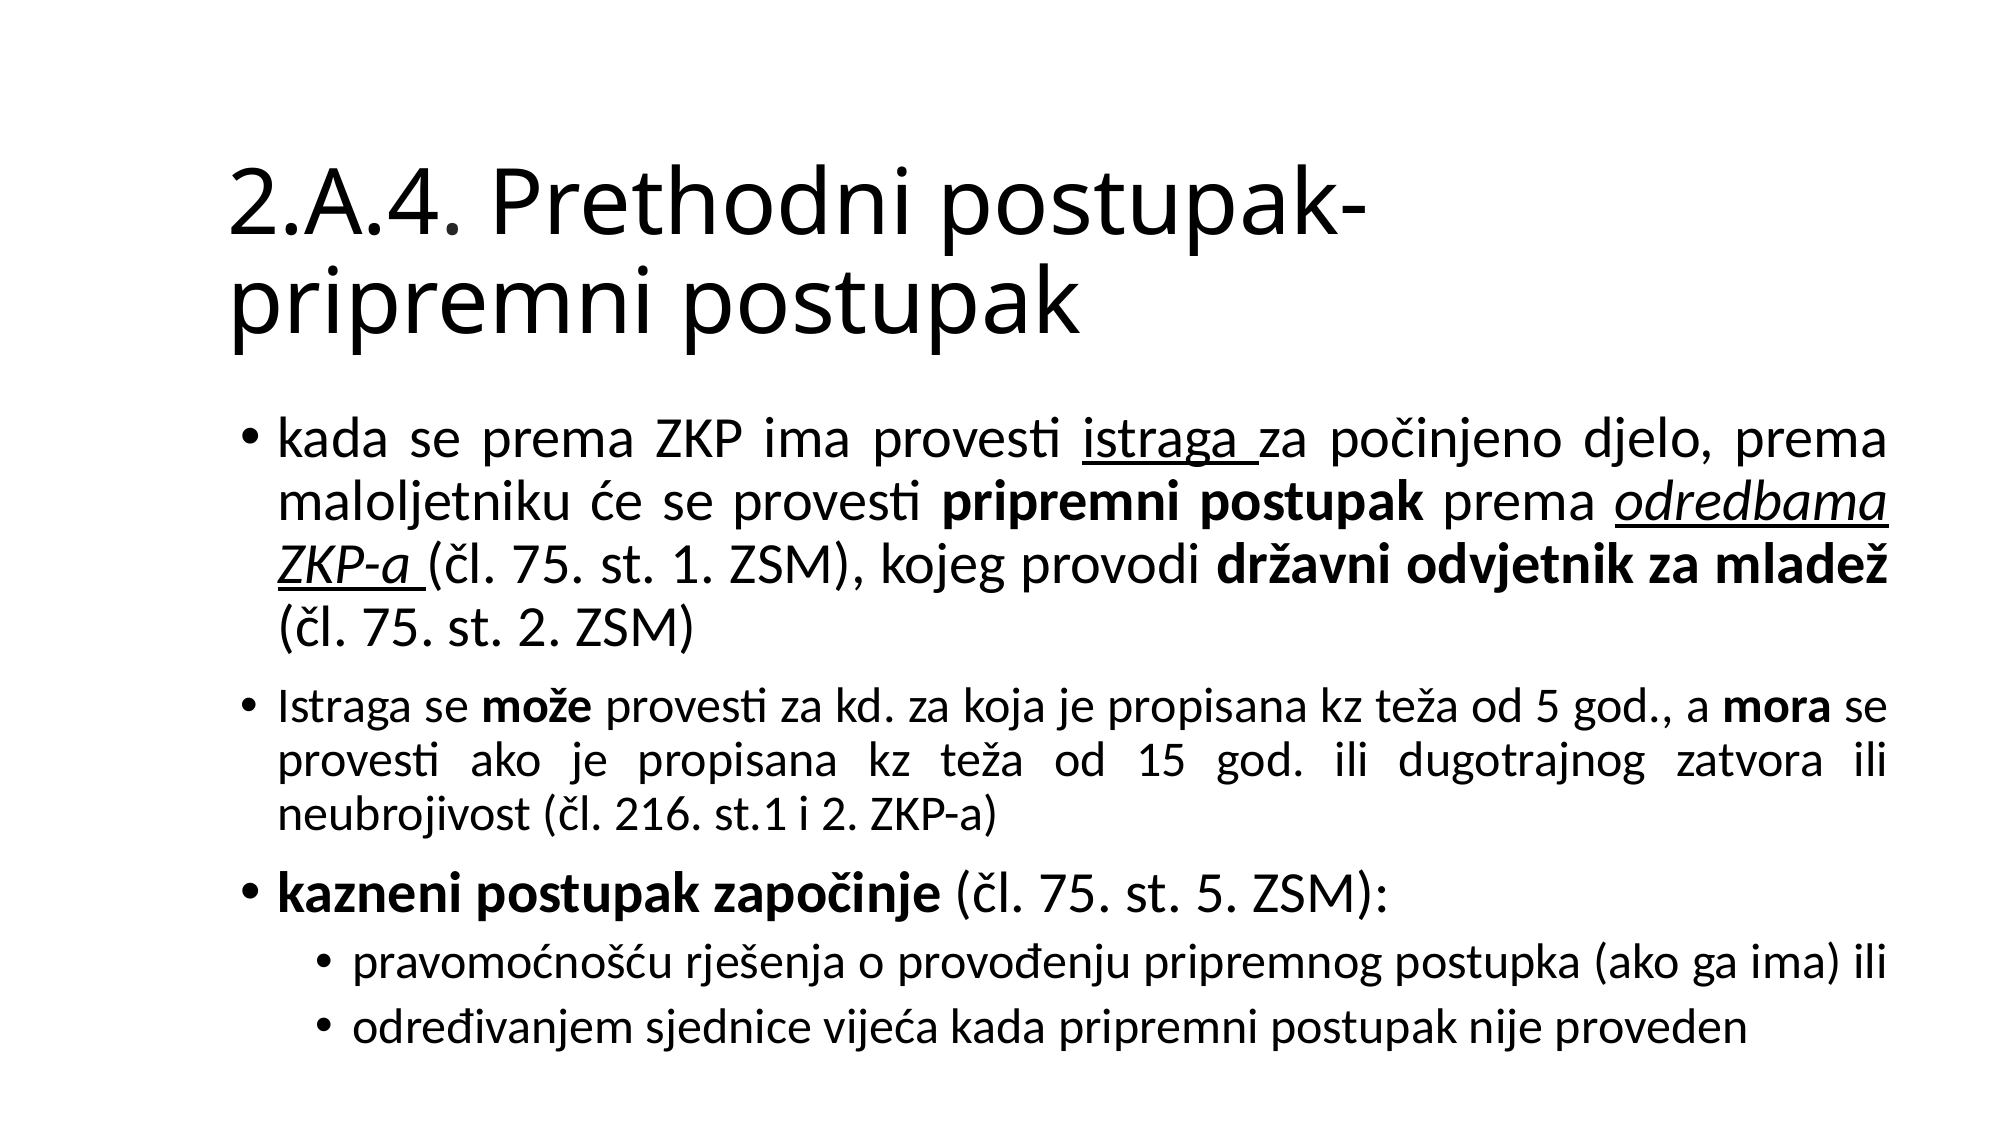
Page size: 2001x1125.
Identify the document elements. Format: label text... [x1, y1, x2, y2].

title 2.A.4. Prethodni postupak-pripremni postupak [212, 144, 1788, 365]
list kada se prema ZKP ima provesti istraga za počinjeno djelo, prema maloljetniku će se provesti pripremni postupak prema odredbama ZKP-a (čl. 75. st. 1. ZSM), kojeg provodi državni odvjetnik za mladež (čl. 75. st. 2. ZSM) Istraga se može provesti za kd. za koja je propisana kz teža od 5 god., a mora se provesti ako je propisana kz teža od 15 god. ili dugotrajnog zatvora ili neubrojivost (čl. 216. st.1 i 2. ZKP-a) kazneni postupak započinje (čl. 75. st. 5. ZSM): pravomoćnošću rješenja o provođenju pripremnog postupka (ako ga ima) ili određivanjem sjednice vijeća kada pripremni postupak nije proveden [225, 399, 1904, 1080]
